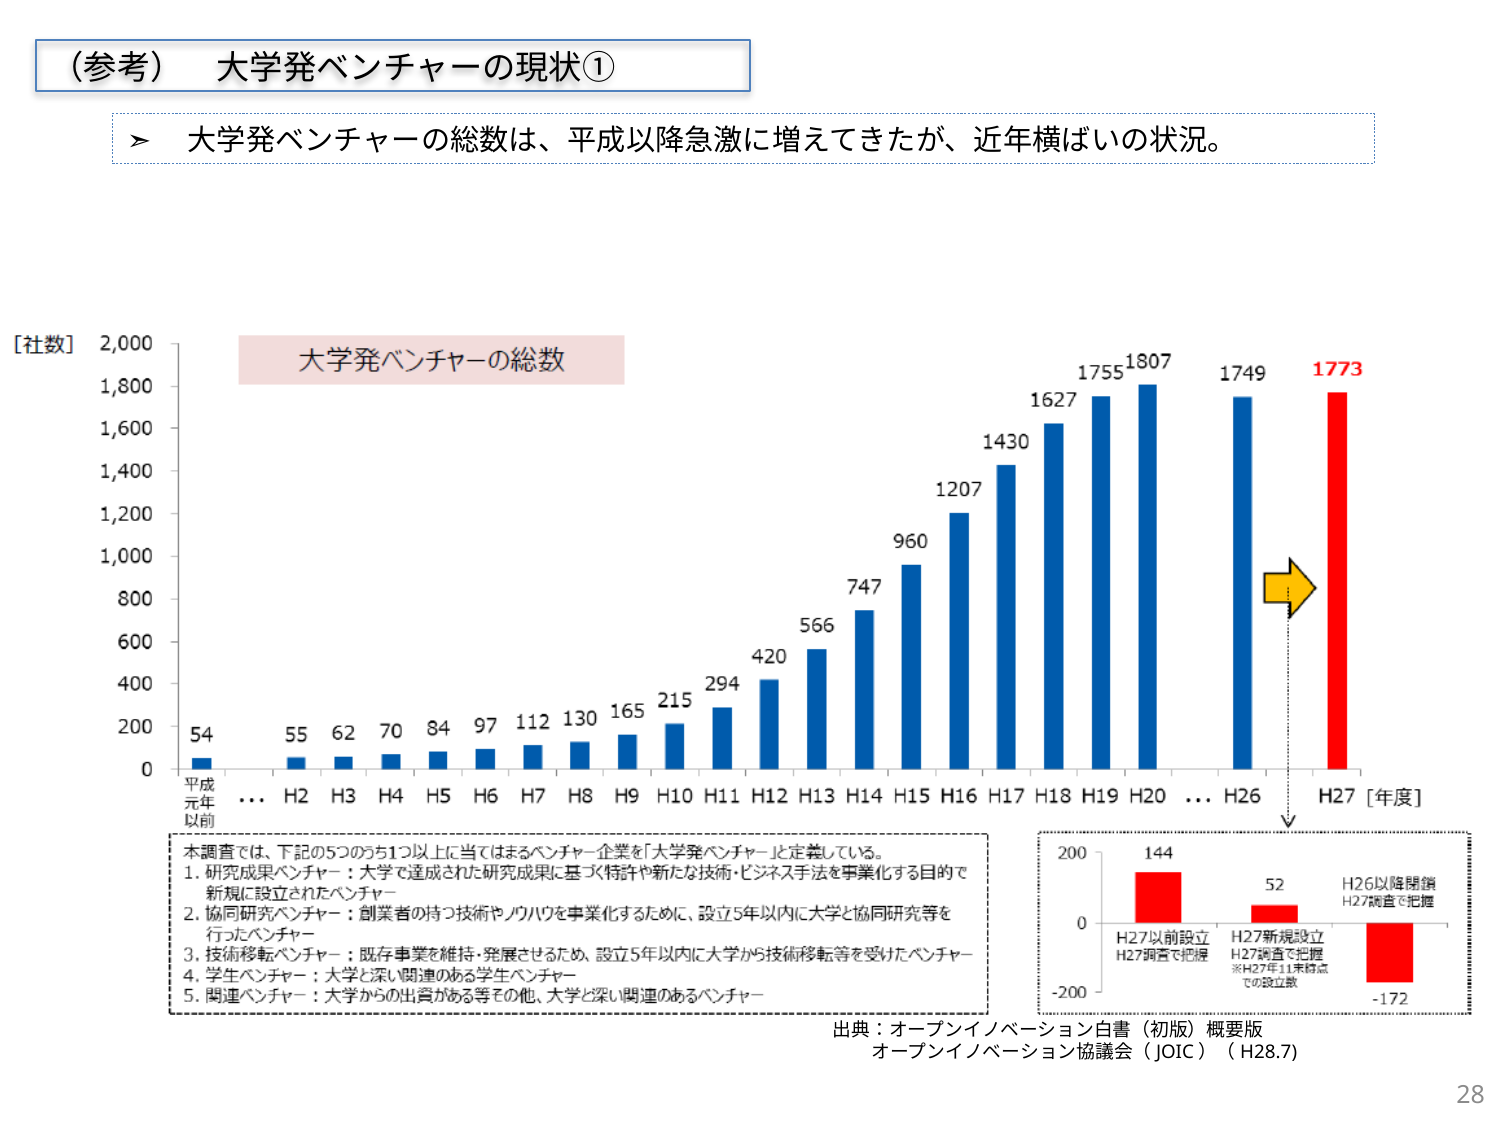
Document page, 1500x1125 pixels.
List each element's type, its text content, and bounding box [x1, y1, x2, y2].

picture [7, 316, 1500, 1024]
text_box 出典：オープンイノベーション白書（初版）概要版 オープンイノベーション協議会（JOIC）（H28.7) [818, 1032, 1468, 1070]
text_box （参考） 大学発ベンチャーの現状① [35, 40, 751, 92]
text_box ➣ 大学発ベンチャーの総数は、平成以降急激に増えてきたが、近年横ばいの状況。 [112, 113, 1375, 164]
slide_number 28 [1149, 1065, 1500, 1125]
